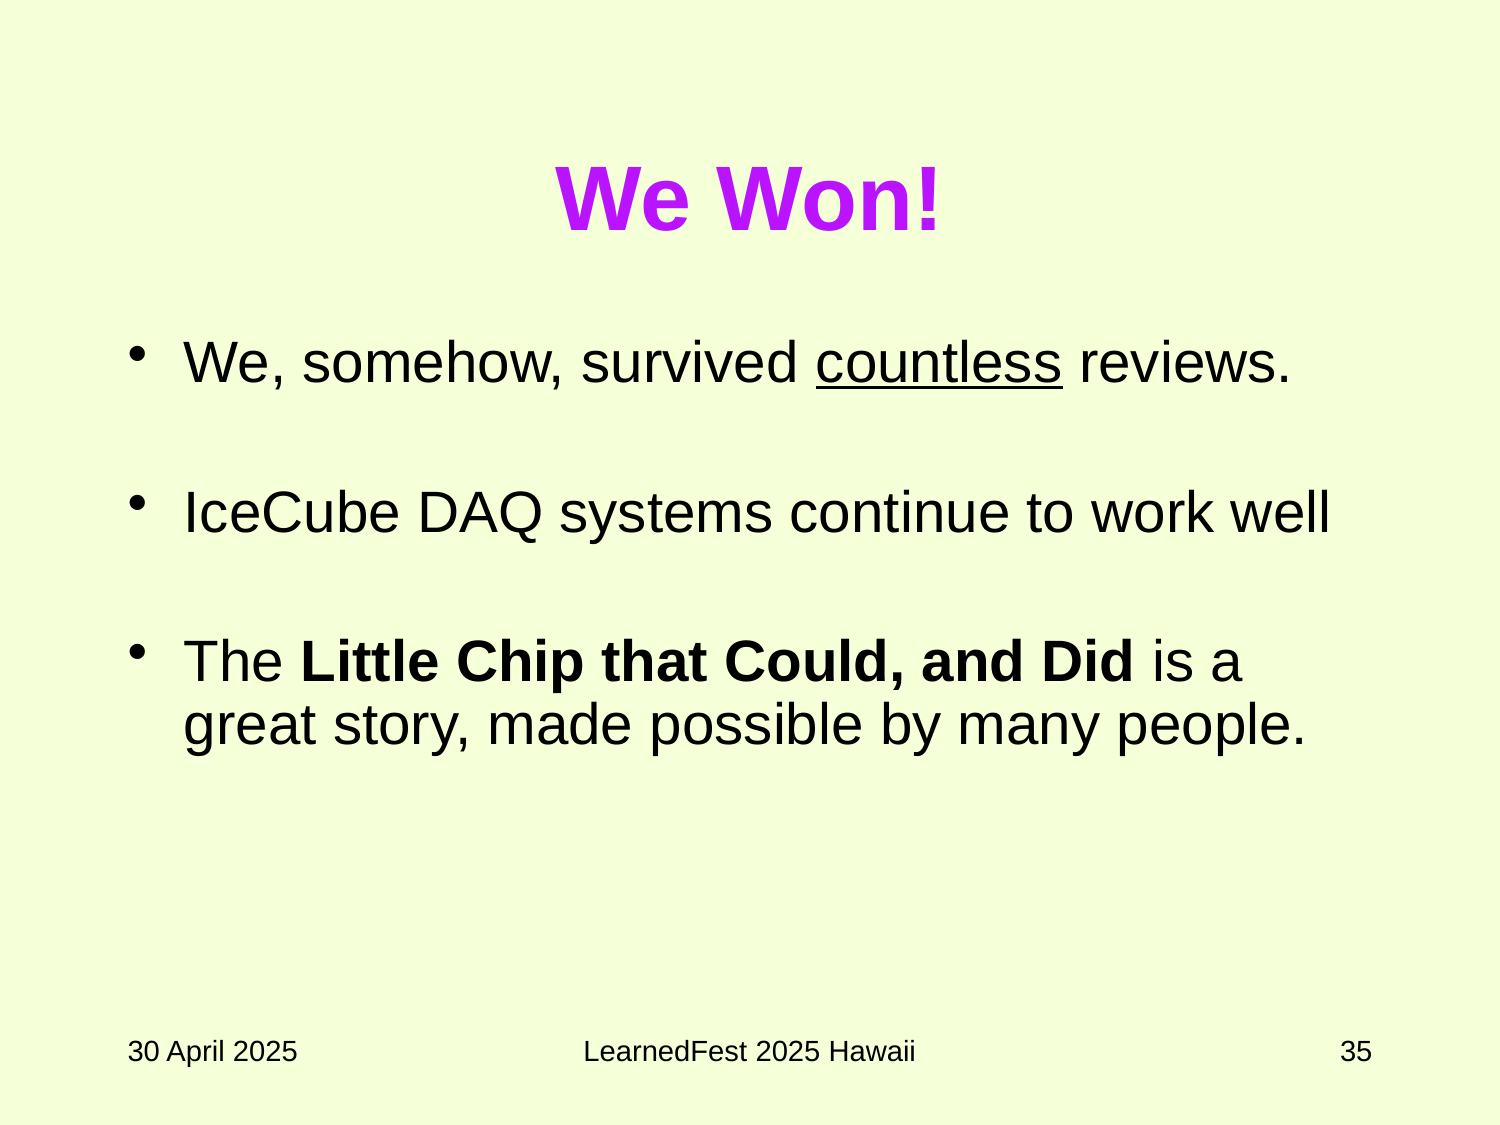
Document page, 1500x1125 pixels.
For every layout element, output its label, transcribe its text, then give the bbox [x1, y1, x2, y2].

list We, somehow, survived countless reviews. IceCube DAQ systems continue to work well The Little Chip that Could, and Did is a great story, made possible by many people. Stop that $#& ¥≠ power-cycling! [112, 324, 1388, 1000]
footer LearnedFest 2025 Hawaii [512, 1025, 988, 1100]
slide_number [112, 1025, 425, 1100]
slide_number 35 [1074, 1025, 1388, 1100]
title We Won! [112, 99, 1388, 288]
